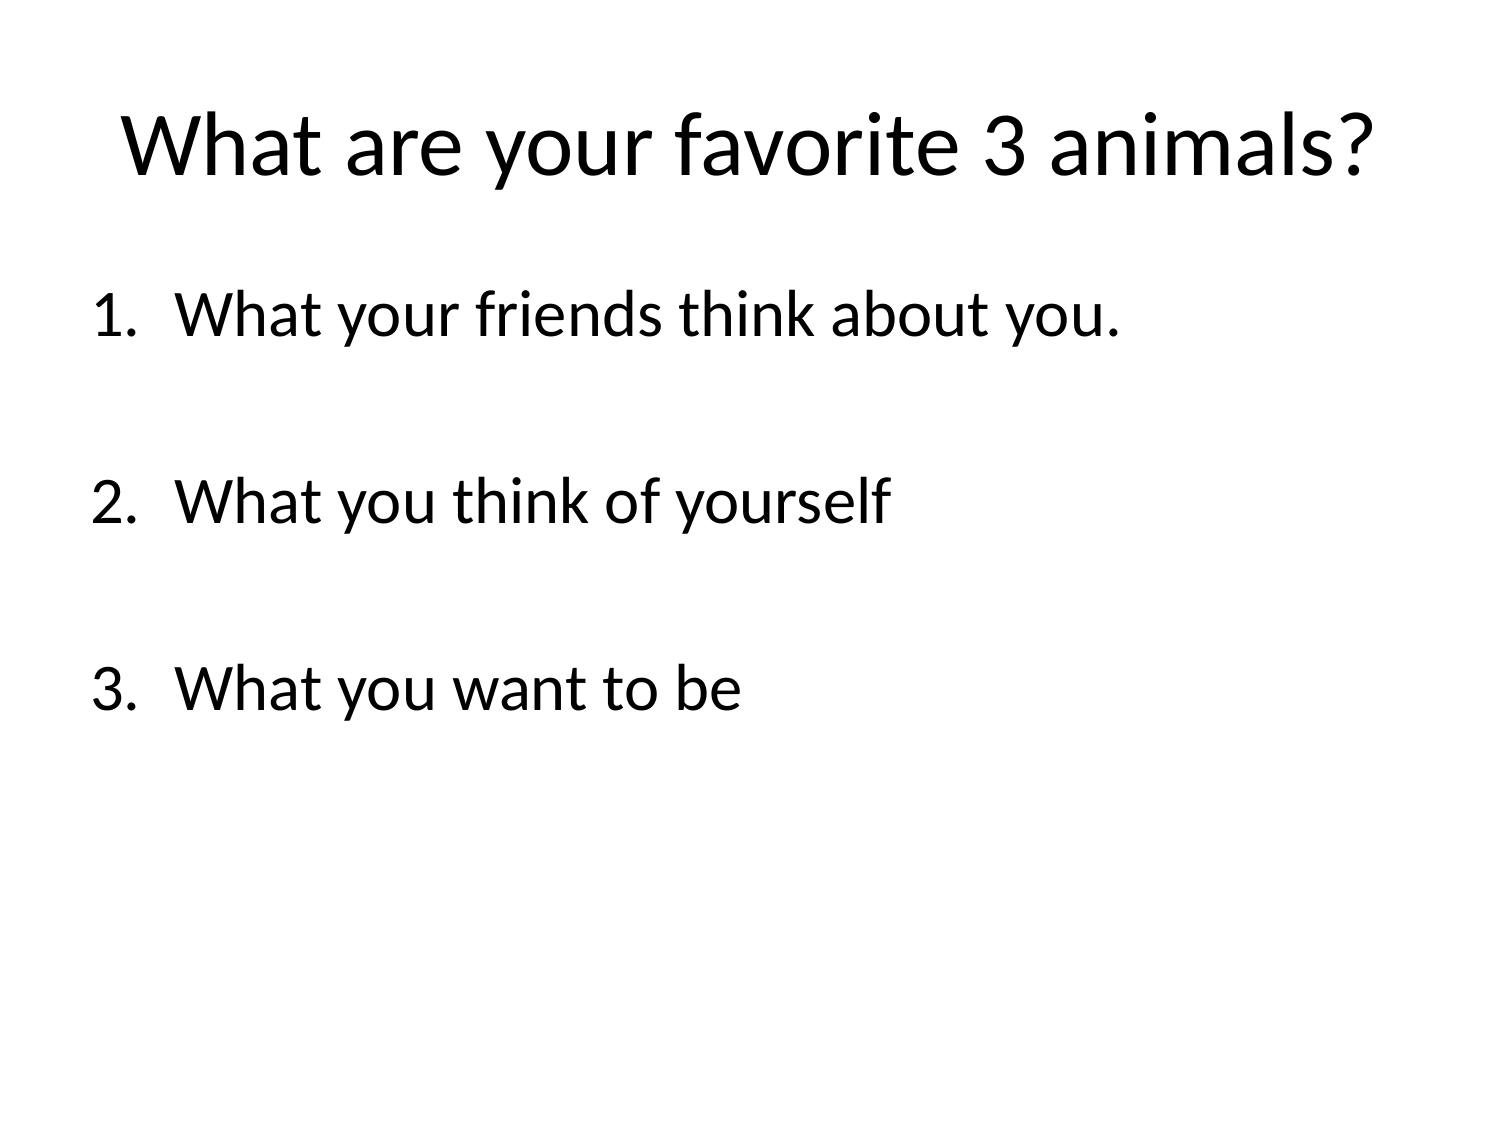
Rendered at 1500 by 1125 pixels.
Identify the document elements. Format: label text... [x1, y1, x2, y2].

title What are your favorite 3 animals? [75, 45, 1425, 233]
list What your friends think about you. What you think of yourself What you want to be [75, 262, 1425, 1005]
